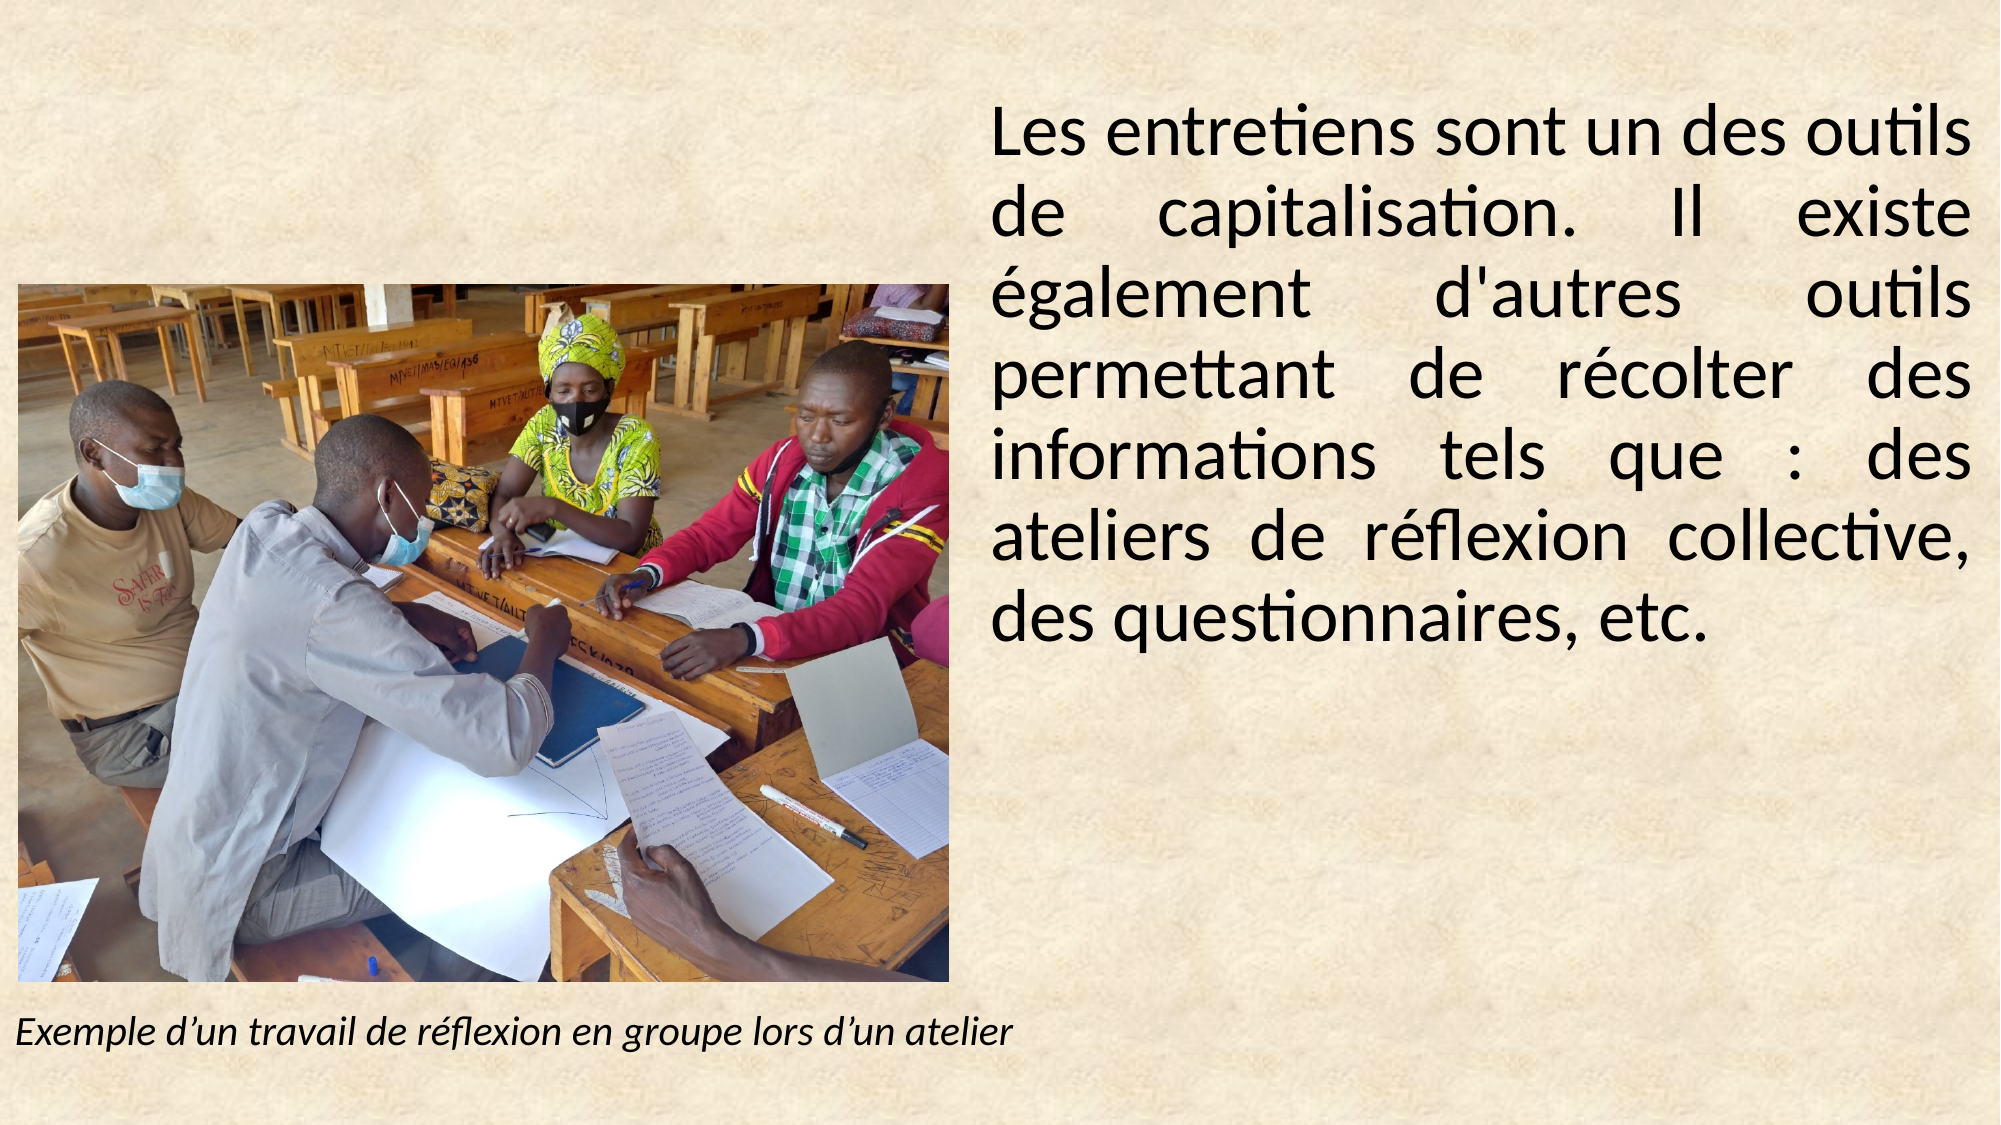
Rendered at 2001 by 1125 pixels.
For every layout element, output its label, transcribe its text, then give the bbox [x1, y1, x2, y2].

text_box Exemple d’un travail de réflexion en groupe lors d’un atelier [0, 996, 1049, 1062]
picture [18, 284, 949, 982]
title Les entretiens sont un des outils de capitalisation. Il existe également d'autres outils permettant de récolter des informations tels que : des ateliers de réflexion collective, des questionnaires, etc. [975, 16, 1989, 665]
